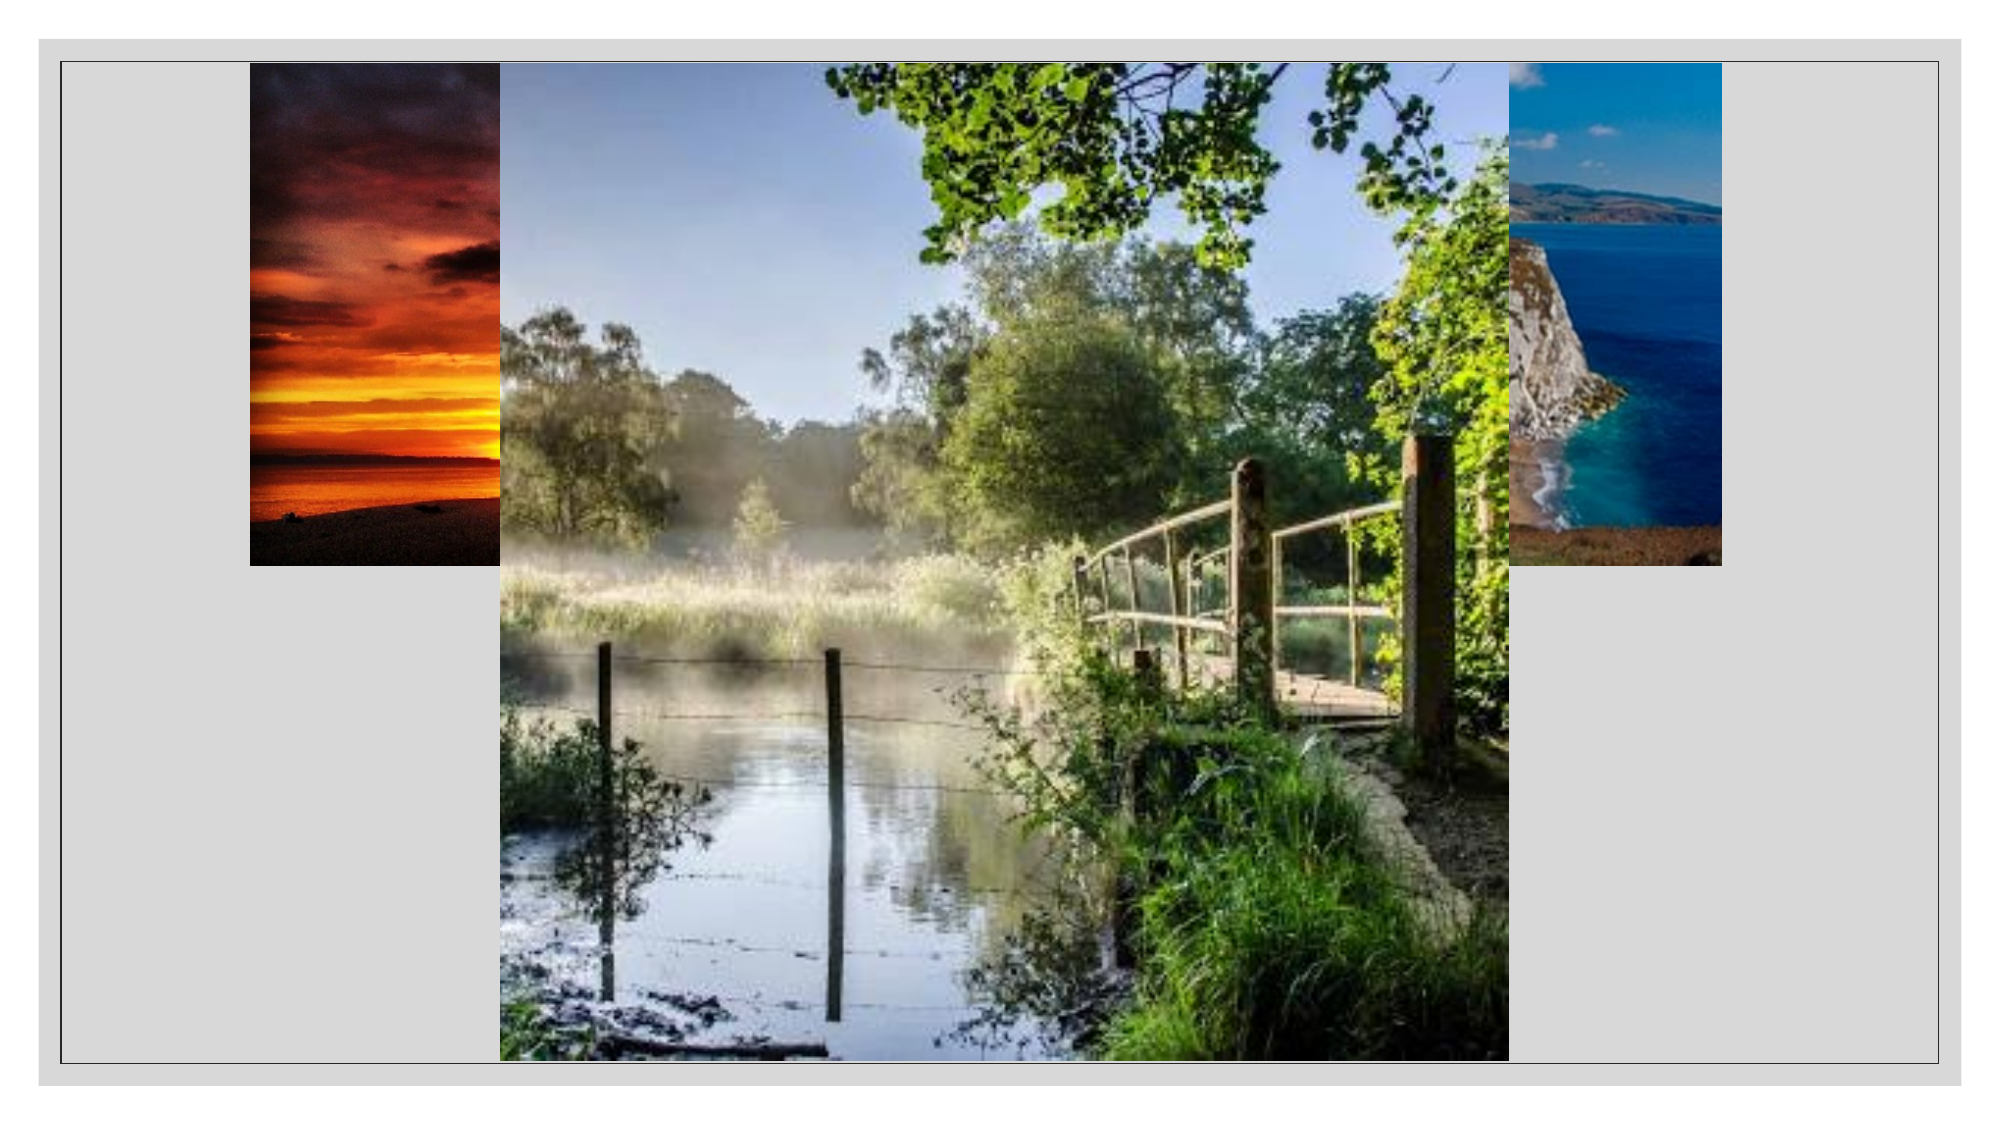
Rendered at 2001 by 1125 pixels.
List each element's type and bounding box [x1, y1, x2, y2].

picture [250, 63, 1722, 1062]
